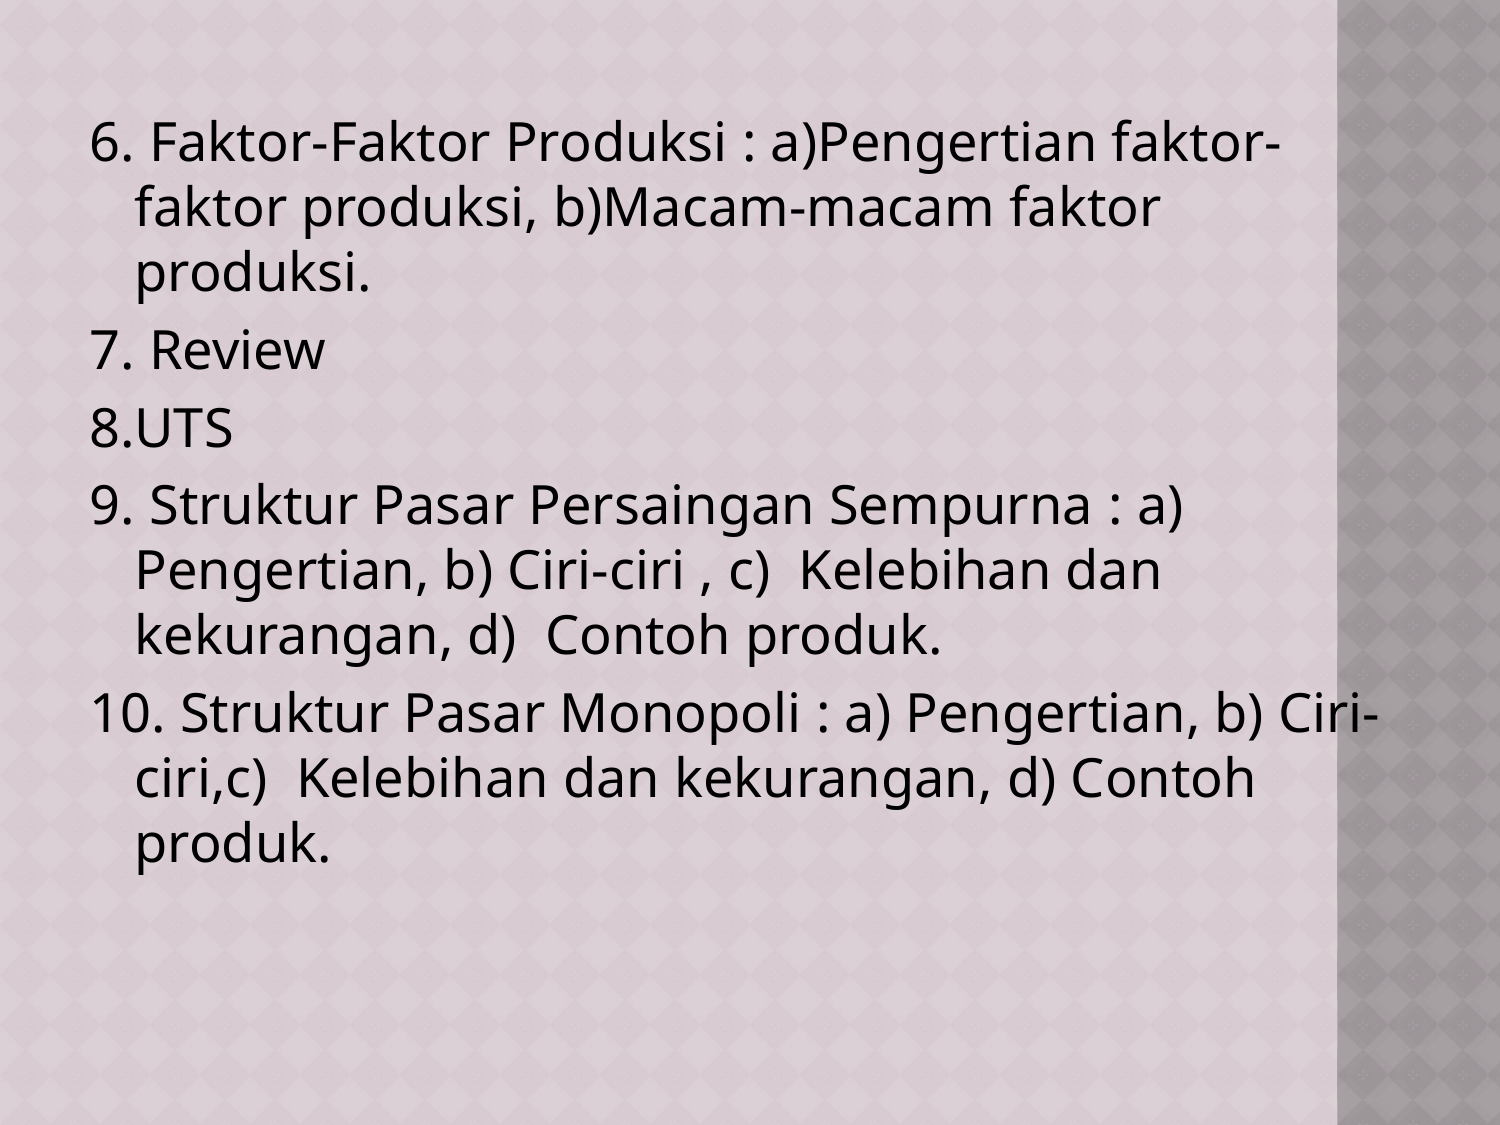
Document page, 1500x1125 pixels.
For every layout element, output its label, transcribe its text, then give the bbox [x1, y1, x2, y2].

list 6. Faktor-Faktor Produksi : a)Pengertian faktor-faktor produksi, b)Macam-macam faktor produksi. 7. Review 8.UTS 9. Struktur Pasar Persaingan Sempurna : a) Pengertian, b) Ciri-ciri , c) Kelebihan dan kekurangan, d) Contoh produk. 10. Struktur Pasar Monopoli : a) Pengertian, b) Ciri-ciri,c) Kelebihan dan kekurangan, d) Contoh produk. [75, 99, 1425, 1005]
